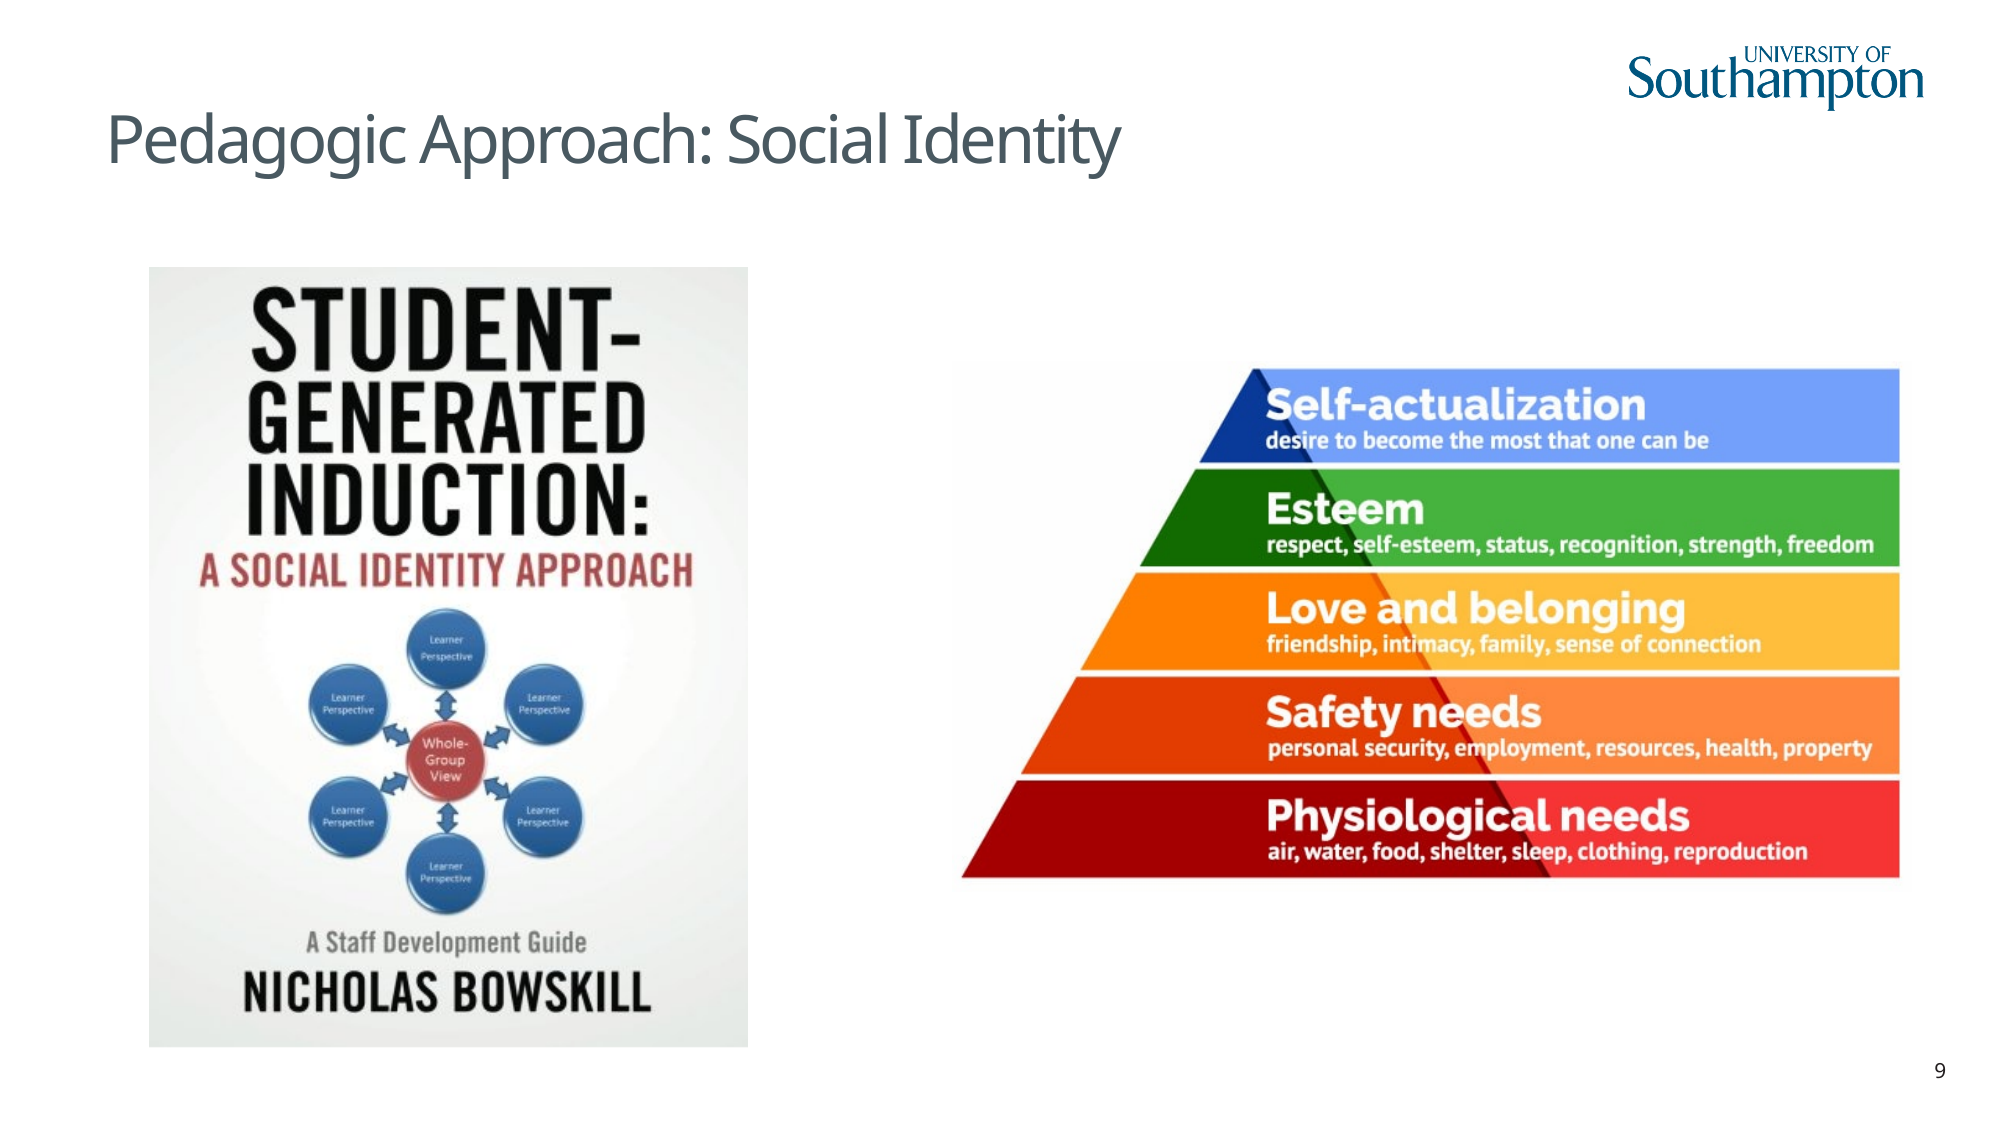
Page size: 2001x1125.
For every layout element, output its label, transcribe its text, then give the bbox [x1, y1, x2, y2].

picture [952, 361, 1912, 892]
picture [1871, 46, 1924, 111]
picture [149, 266, 749, 1049]
title Pedagogic Approach: Social Identity [90, 30, 1871, 185]
picture [1877, 72, 1891, 95]
picture [1871, 48, 1877, 60]
